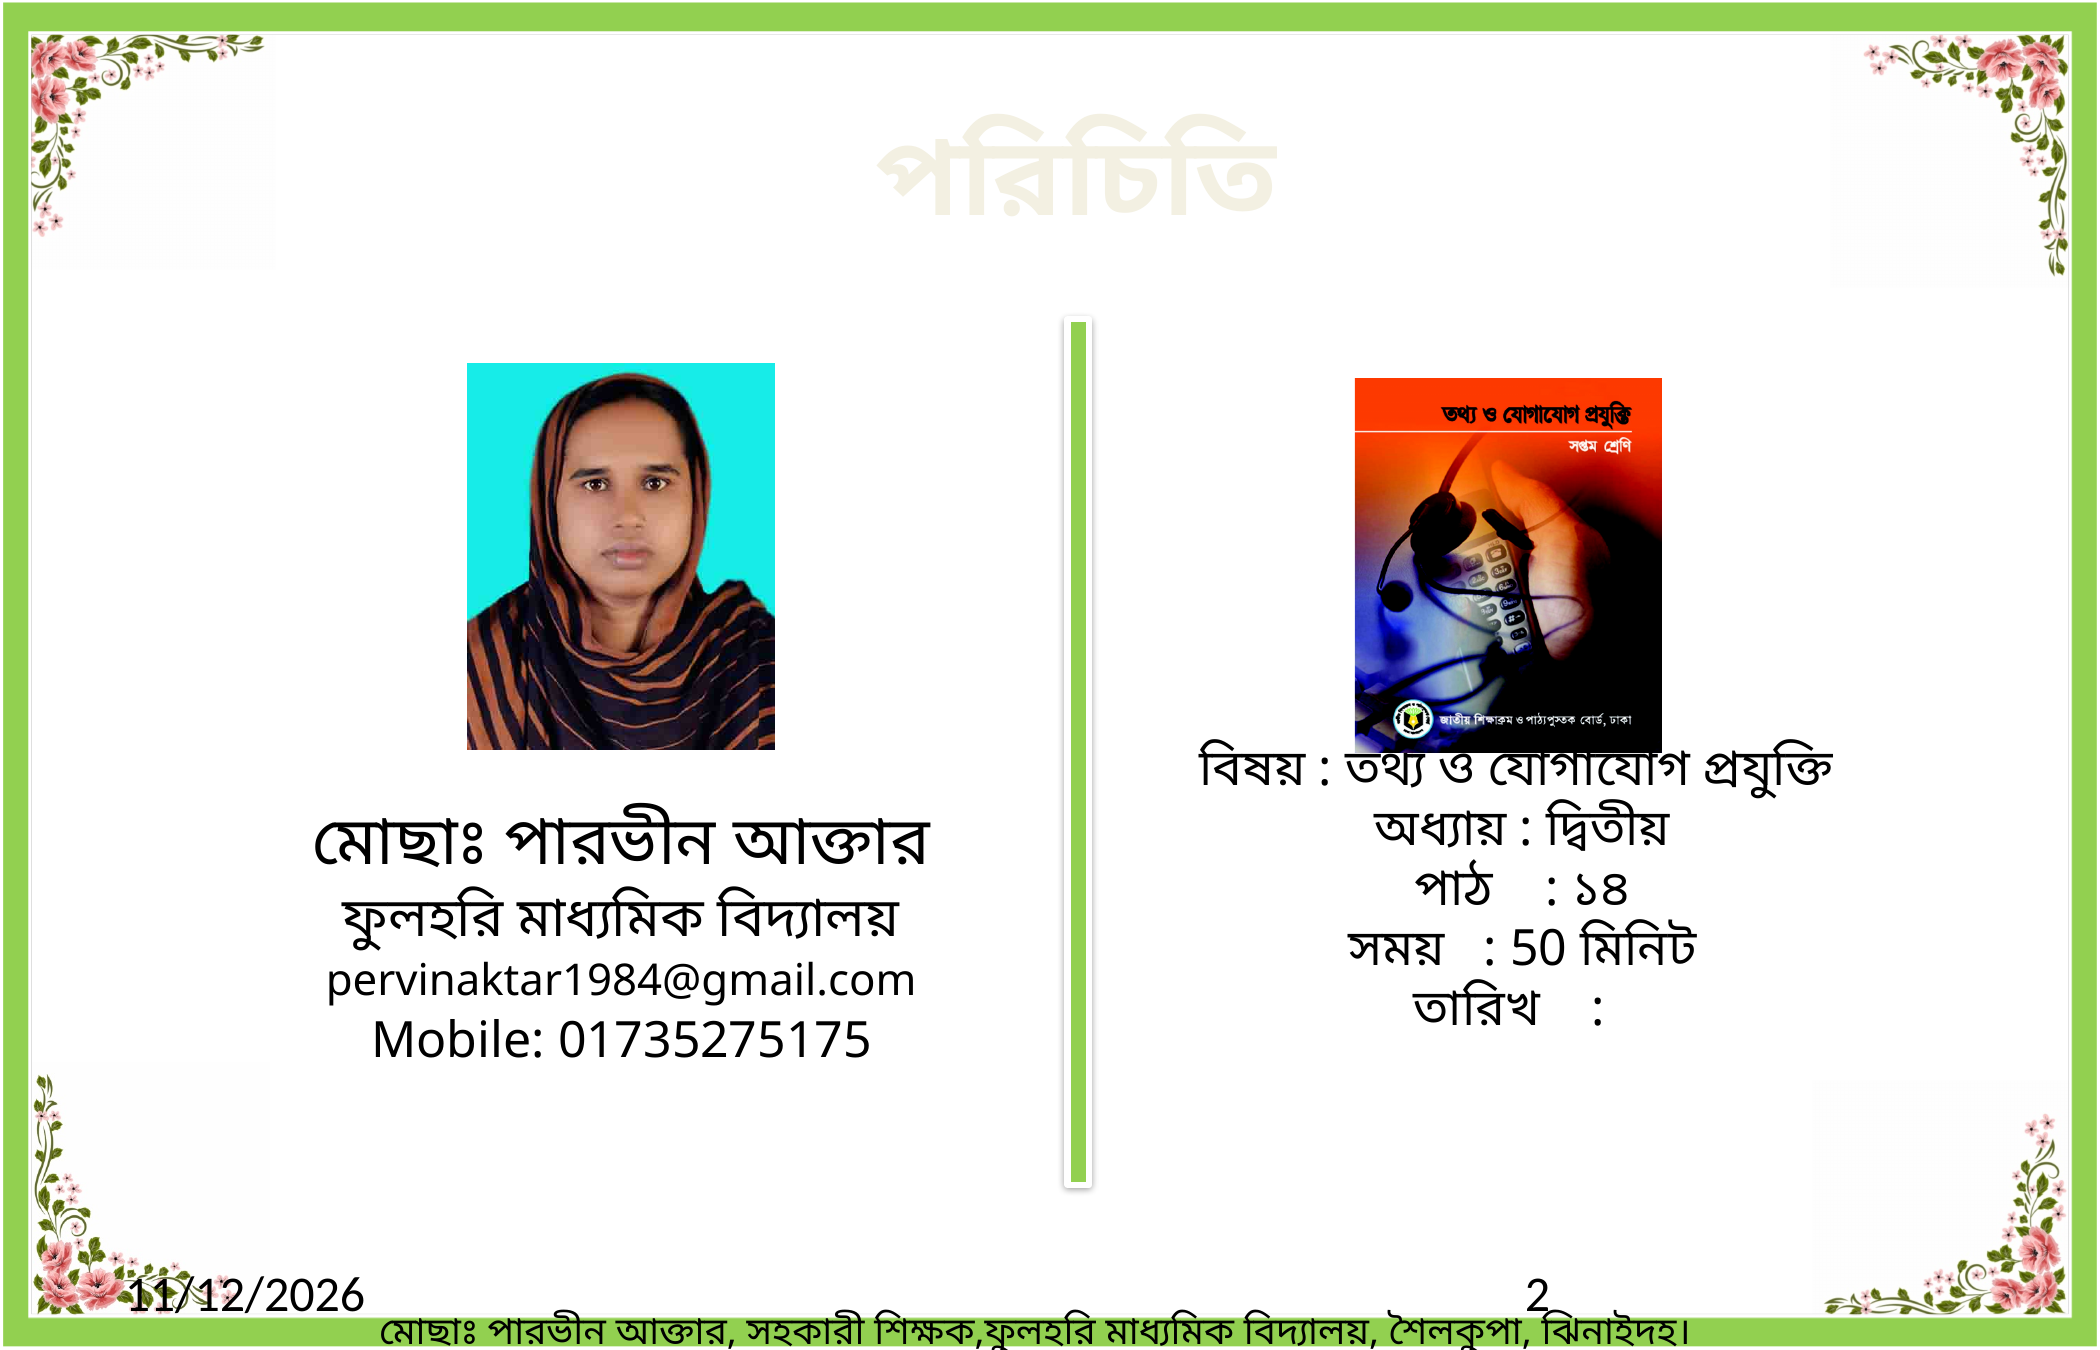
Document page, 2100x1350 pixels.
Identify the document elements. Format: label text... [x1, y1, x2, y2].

picture [1078, 1328, 1089, 1339]
text_box [1064, 316, 1092, 1188]
text_box পরিচিতি [787, 94, 1365, 247]
picture [1459, 1328, 1470, 1340]
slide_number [105, 1251, 595, 1324]
text_box মোছাঃ পারভীন আক্তার ফুলহরি মাধ্যমিক বিদ্যালয় pervinaktar1984@gmail.com Mobile: 01735275175 [192, 179, 1050, 1185]
picture [0, 0, 2100, 1350]
slide_number 2 [1505, 1251, 1995, 1324]
subtitle শ্রেণি : ৭ম বিষয় : তথ্য ও যোগাযোগ প্রযুক্তি অধ্যায় : দ্বিতীয় পাঠ : ১৪ সময় : 50 মিনিট তারিখ : [1137, 179, 1908, 1200]
